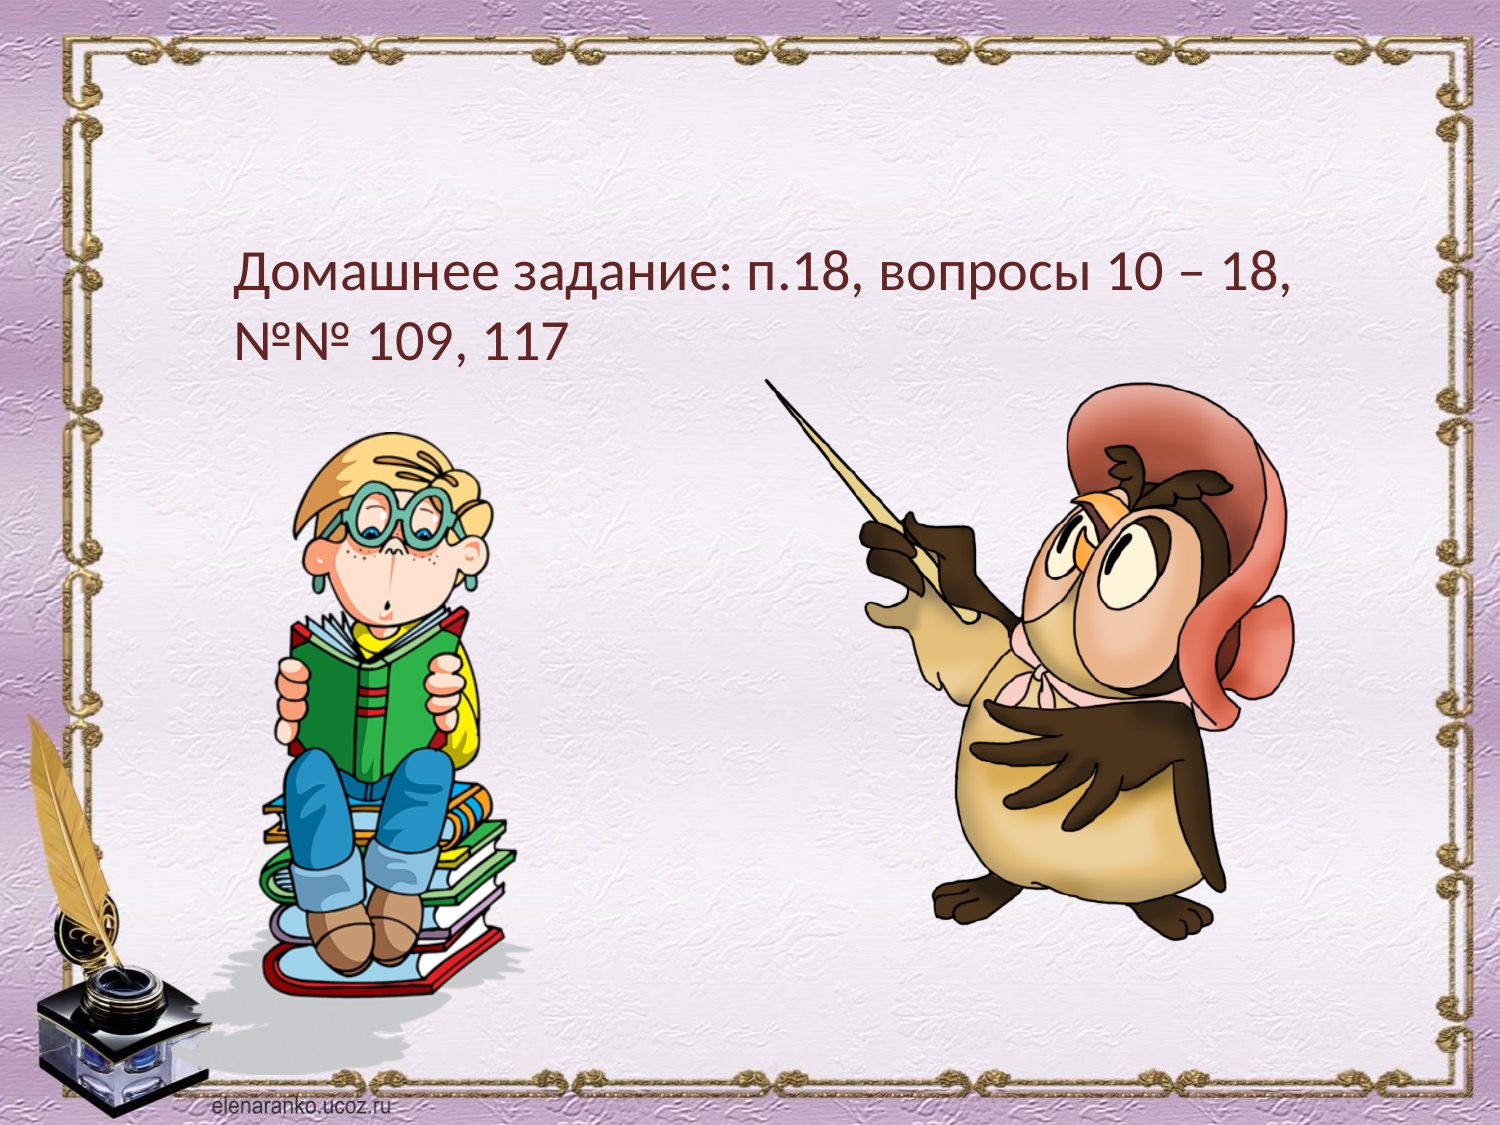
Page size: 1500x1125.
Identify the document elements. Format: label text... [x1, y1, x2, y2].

text_box [76, 148, 1400, 224]
text_box Домашнее задание: п.18, вопросы 10 – 18, №№ 109, 117 [218, 224, 1341, 380]
picture [0, 0, 1500, 1125]
